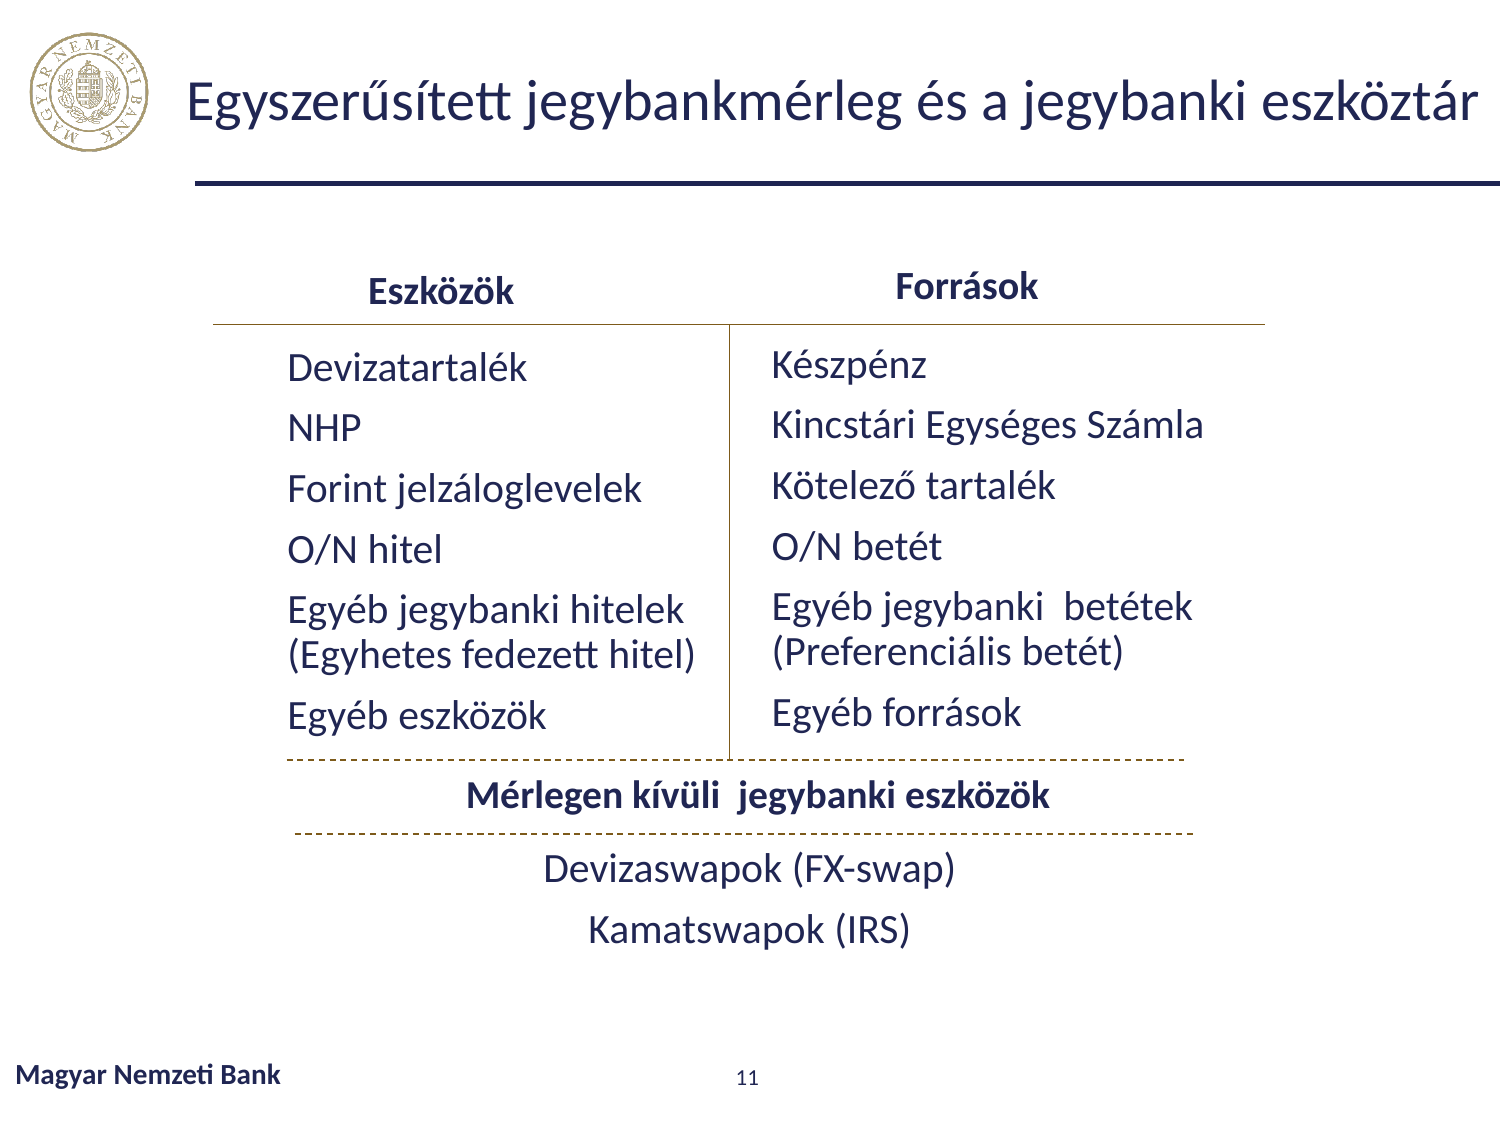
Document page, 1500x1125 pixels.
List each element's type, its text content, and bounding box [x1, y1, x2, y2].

title Egyszerűsített jegybankmérleg és a jegybanki eszköztár [171, 27, 1500, 177]
text_box Mérlegen kívüli jegybanki eszközök [450, 769, 1077, 826]
text_box Devizaswapok (FX-swap) Kamatswapok (IRS) [454, 842, 1046, 954]
text_box Források [880, 257, 1055, 317]
list Eszközök [353, 262, 531, 322]
footer Magyar Nemzeti Bank [0, 1042, 507, 1103]
picture [17, 21, 161, 165]
text_box Devizatartalék NHP Forint jelzáloglevelek O/N hitel Egyéb jegybanki hitelek (Egyhetes fedezett hitel) Egyéb eszközök [272, 337, 725, 764]
slide_number 11 [578, 1046, 917, 1107]
text_box Készpénz Kincstári Egységes Számla Kötelező tartalék O/N betét Egyéb jegybanki betétek (Preferenciális betét) Egyéb források [756, 334, 1395, 761]
